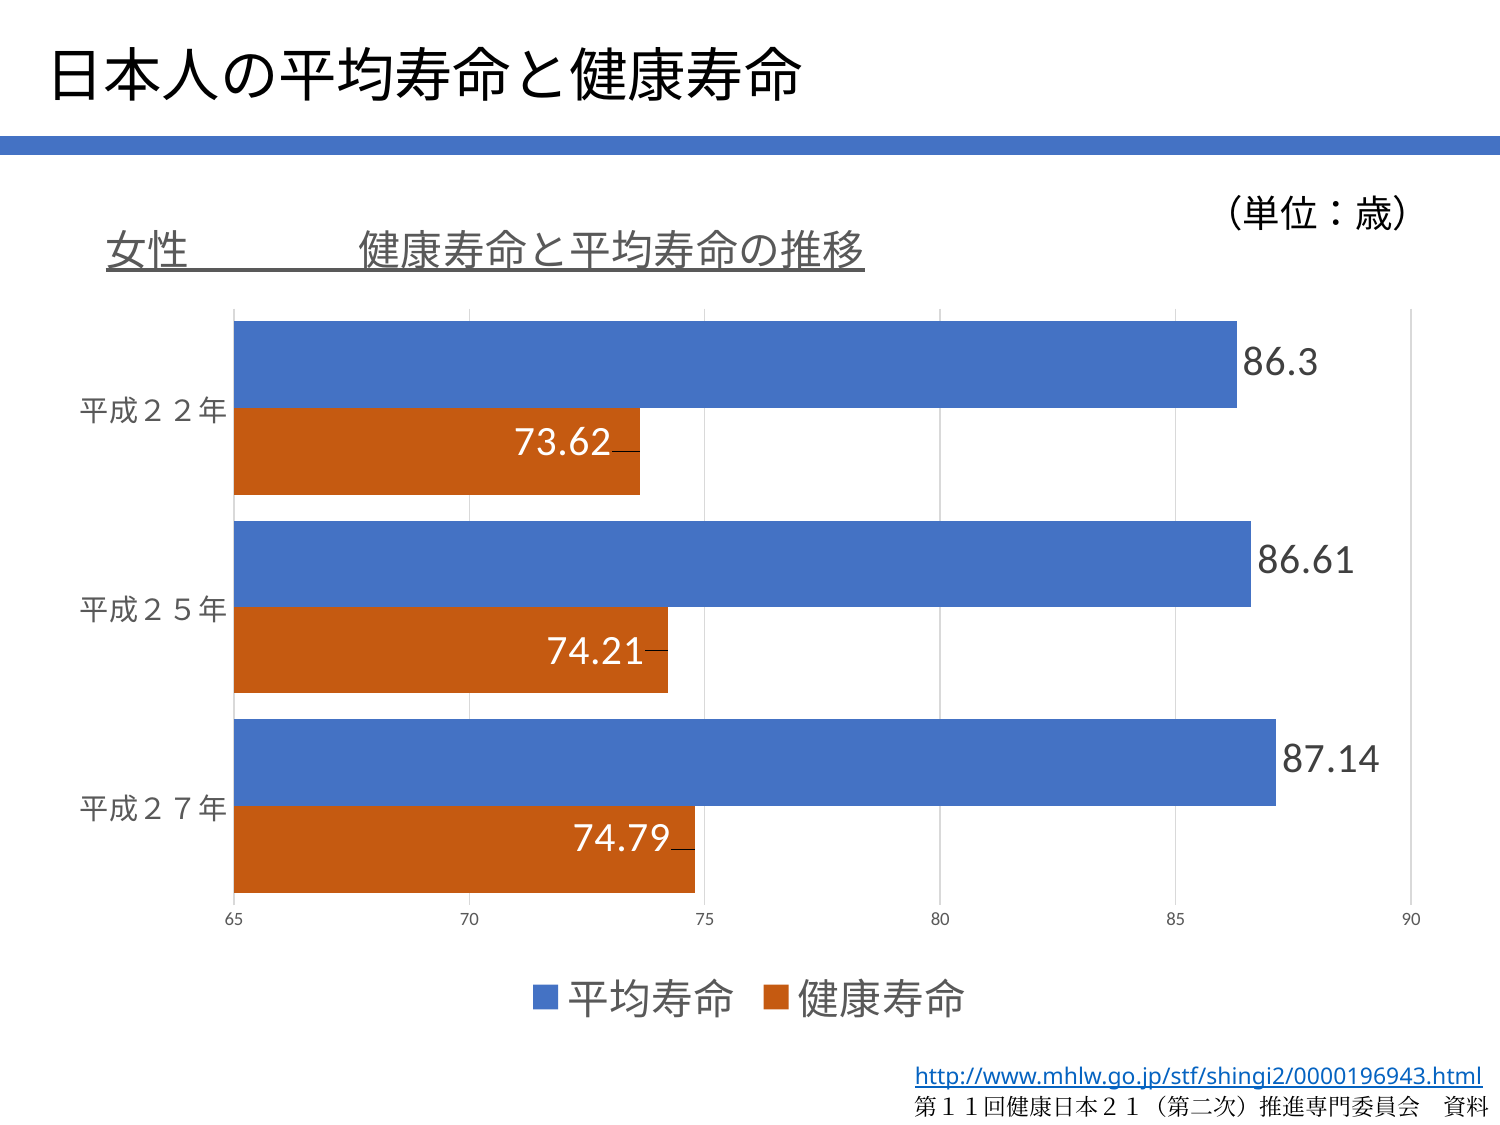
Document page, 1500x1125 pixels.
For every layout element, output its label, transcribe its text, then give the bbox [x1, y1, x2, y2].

text_box 日本人の平均寿命と健康寿命 [30, 30, 832, 116]
chart [51, 180, 1449, 1036]
text_box http://www.mhlw.go.jp/stf/shingi2/0000196943.html 第１１回健康日本２１（第二次）推進専門委員会 資料 [900, 1054, 1500, 1125]
